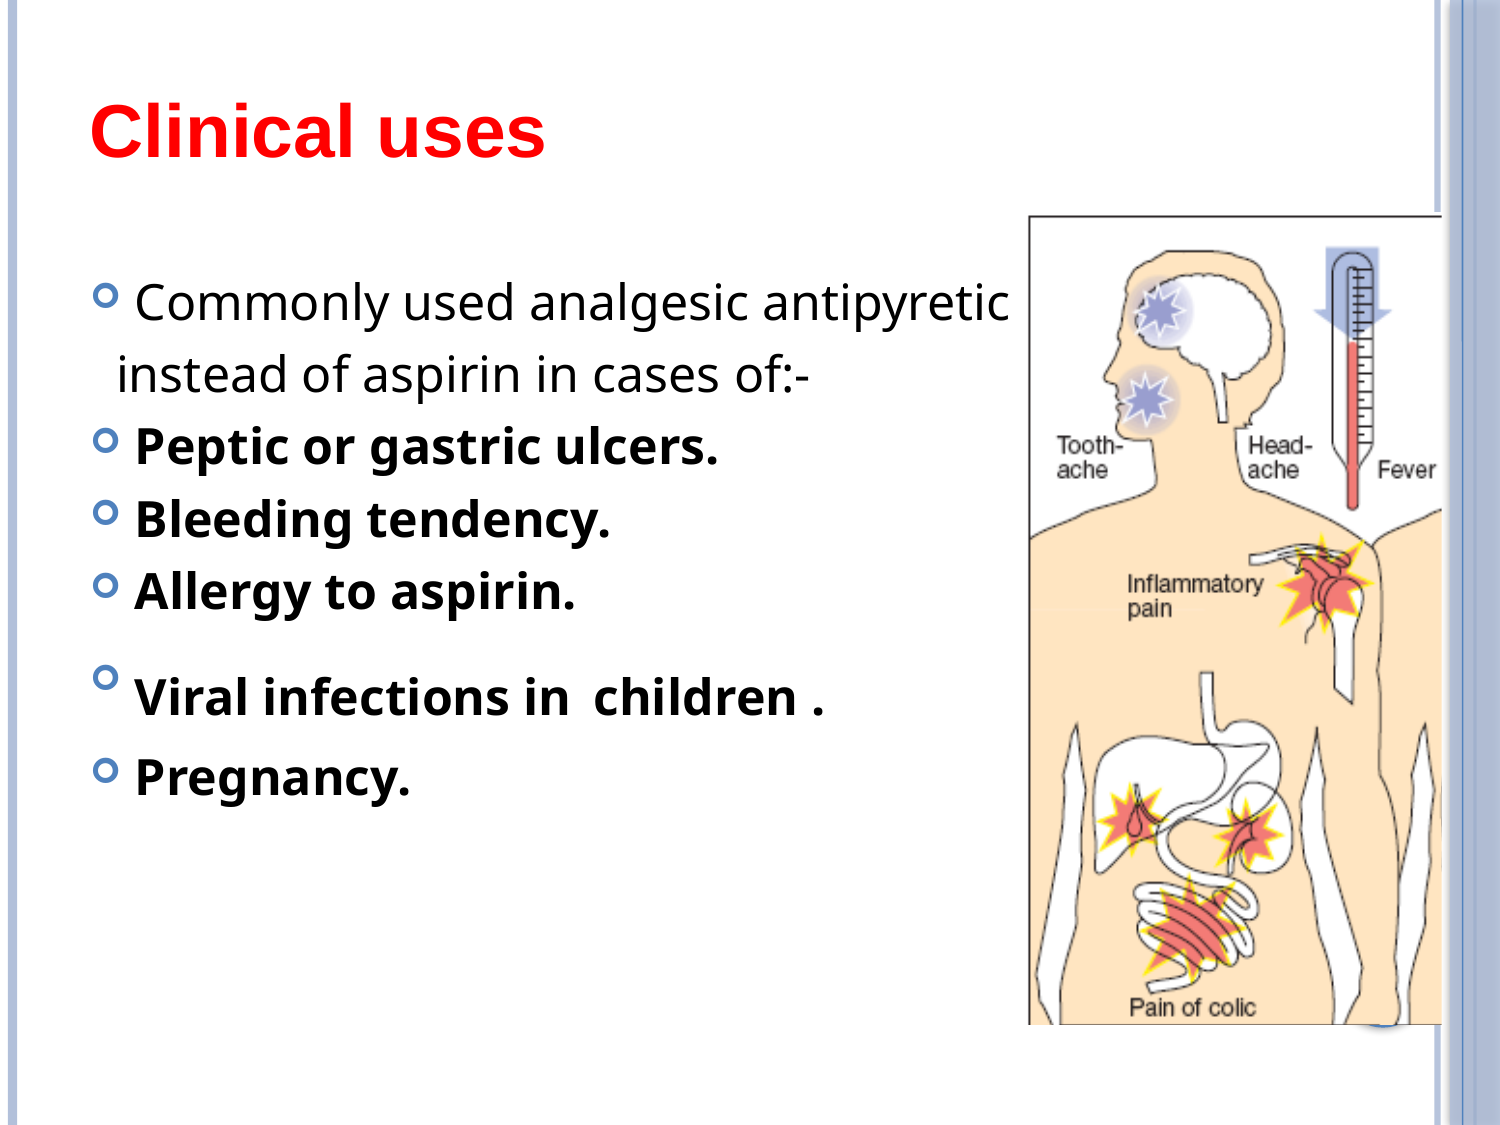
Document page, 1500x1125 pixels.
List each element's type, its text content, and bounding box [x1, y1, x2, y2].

picture [1024, 211, 1443, 1026]
list Commonly used analgesic antipyretic instead of aspirin in cases of:- Peptic or gastric ulcers. Bleeding tendency. Allergy to aspirin. Viral infections in children . Pregnancy. [74, 262, 1301, 1063]
text_box Clinical uses [74, 74, 825, 270]
